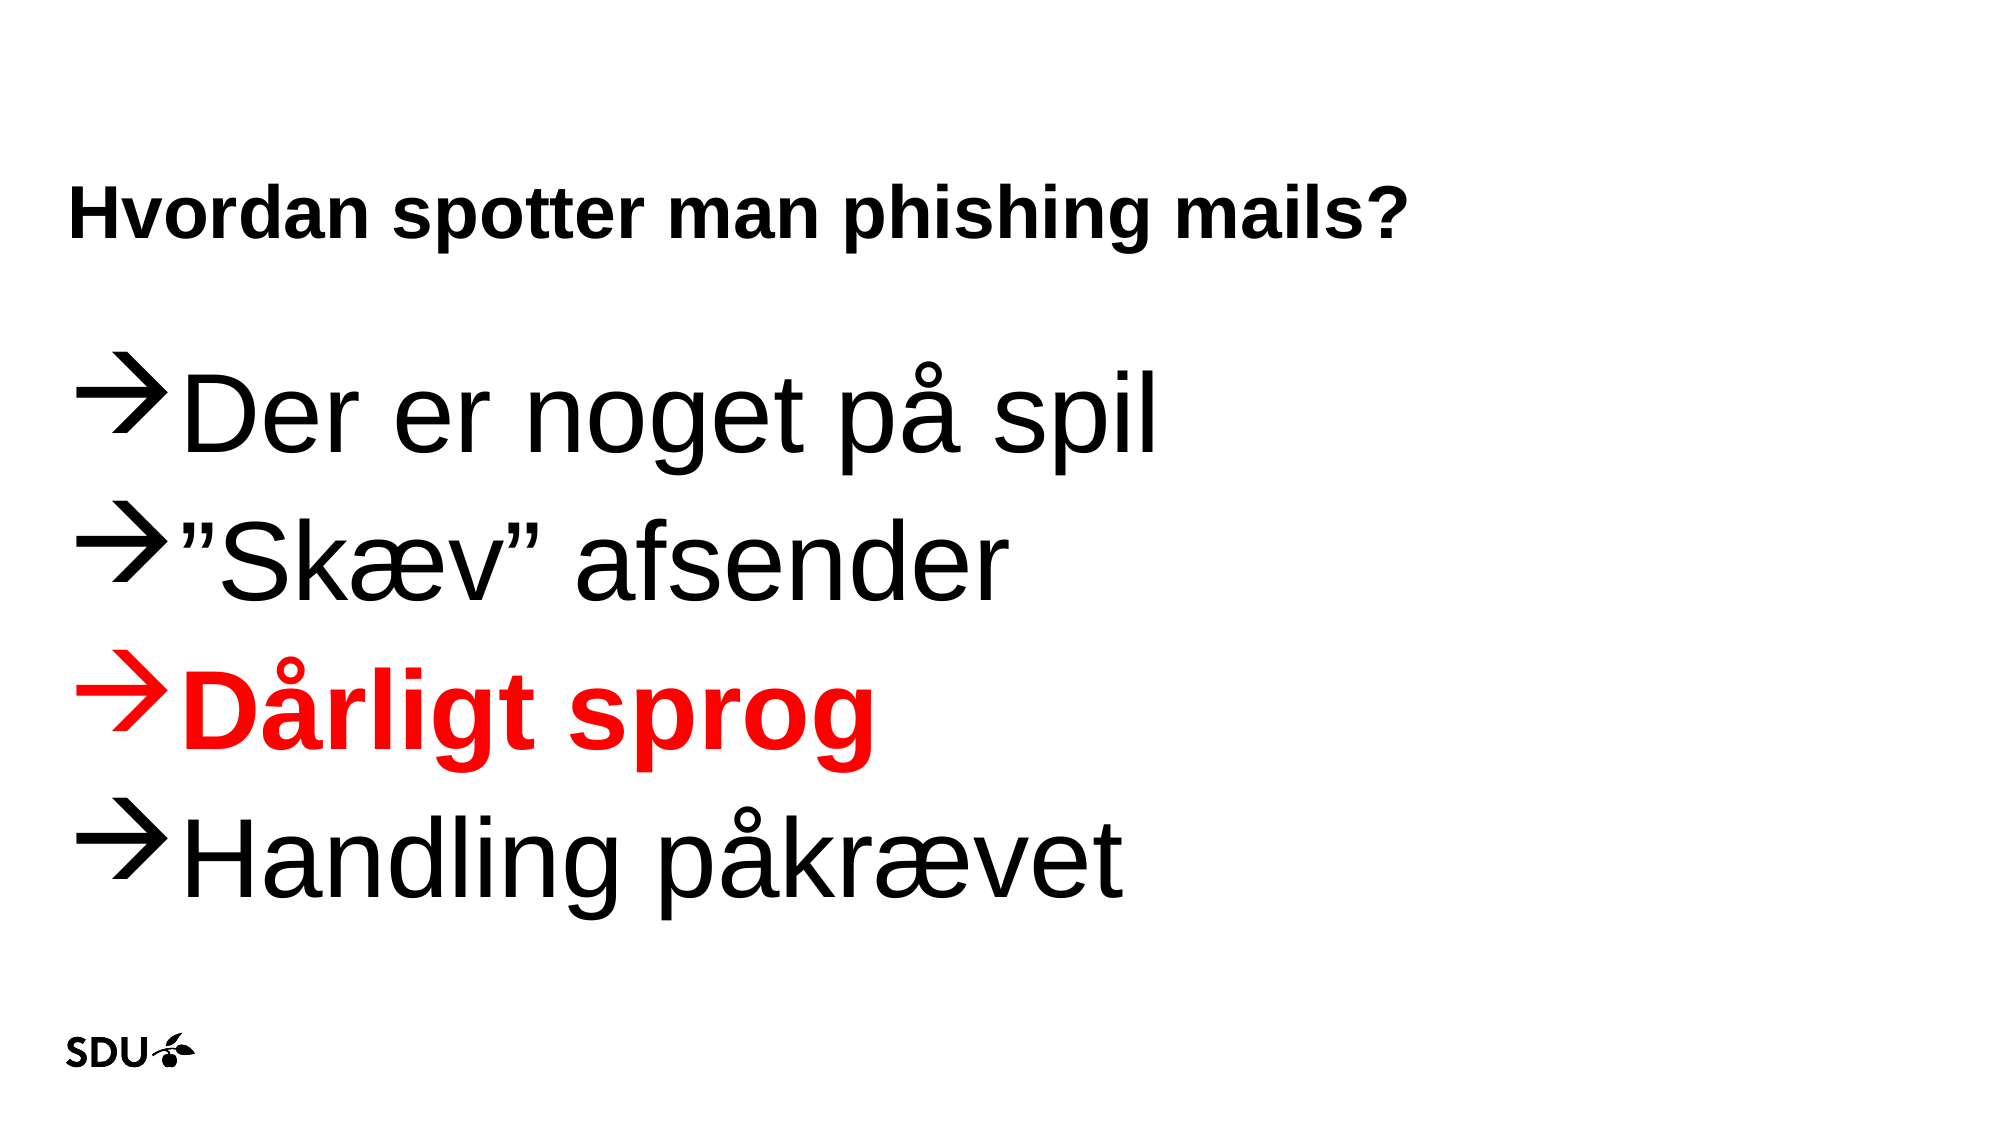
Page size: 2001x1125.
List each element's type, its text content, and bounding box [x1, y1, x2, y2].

title Hvordan spotter man phishing mails? [67, 168, 1866, 279]
list Der er noget på spil ”Skæv” afsender Dårligt sprog Handling påkrævet [67, 326, 1866, 961]
